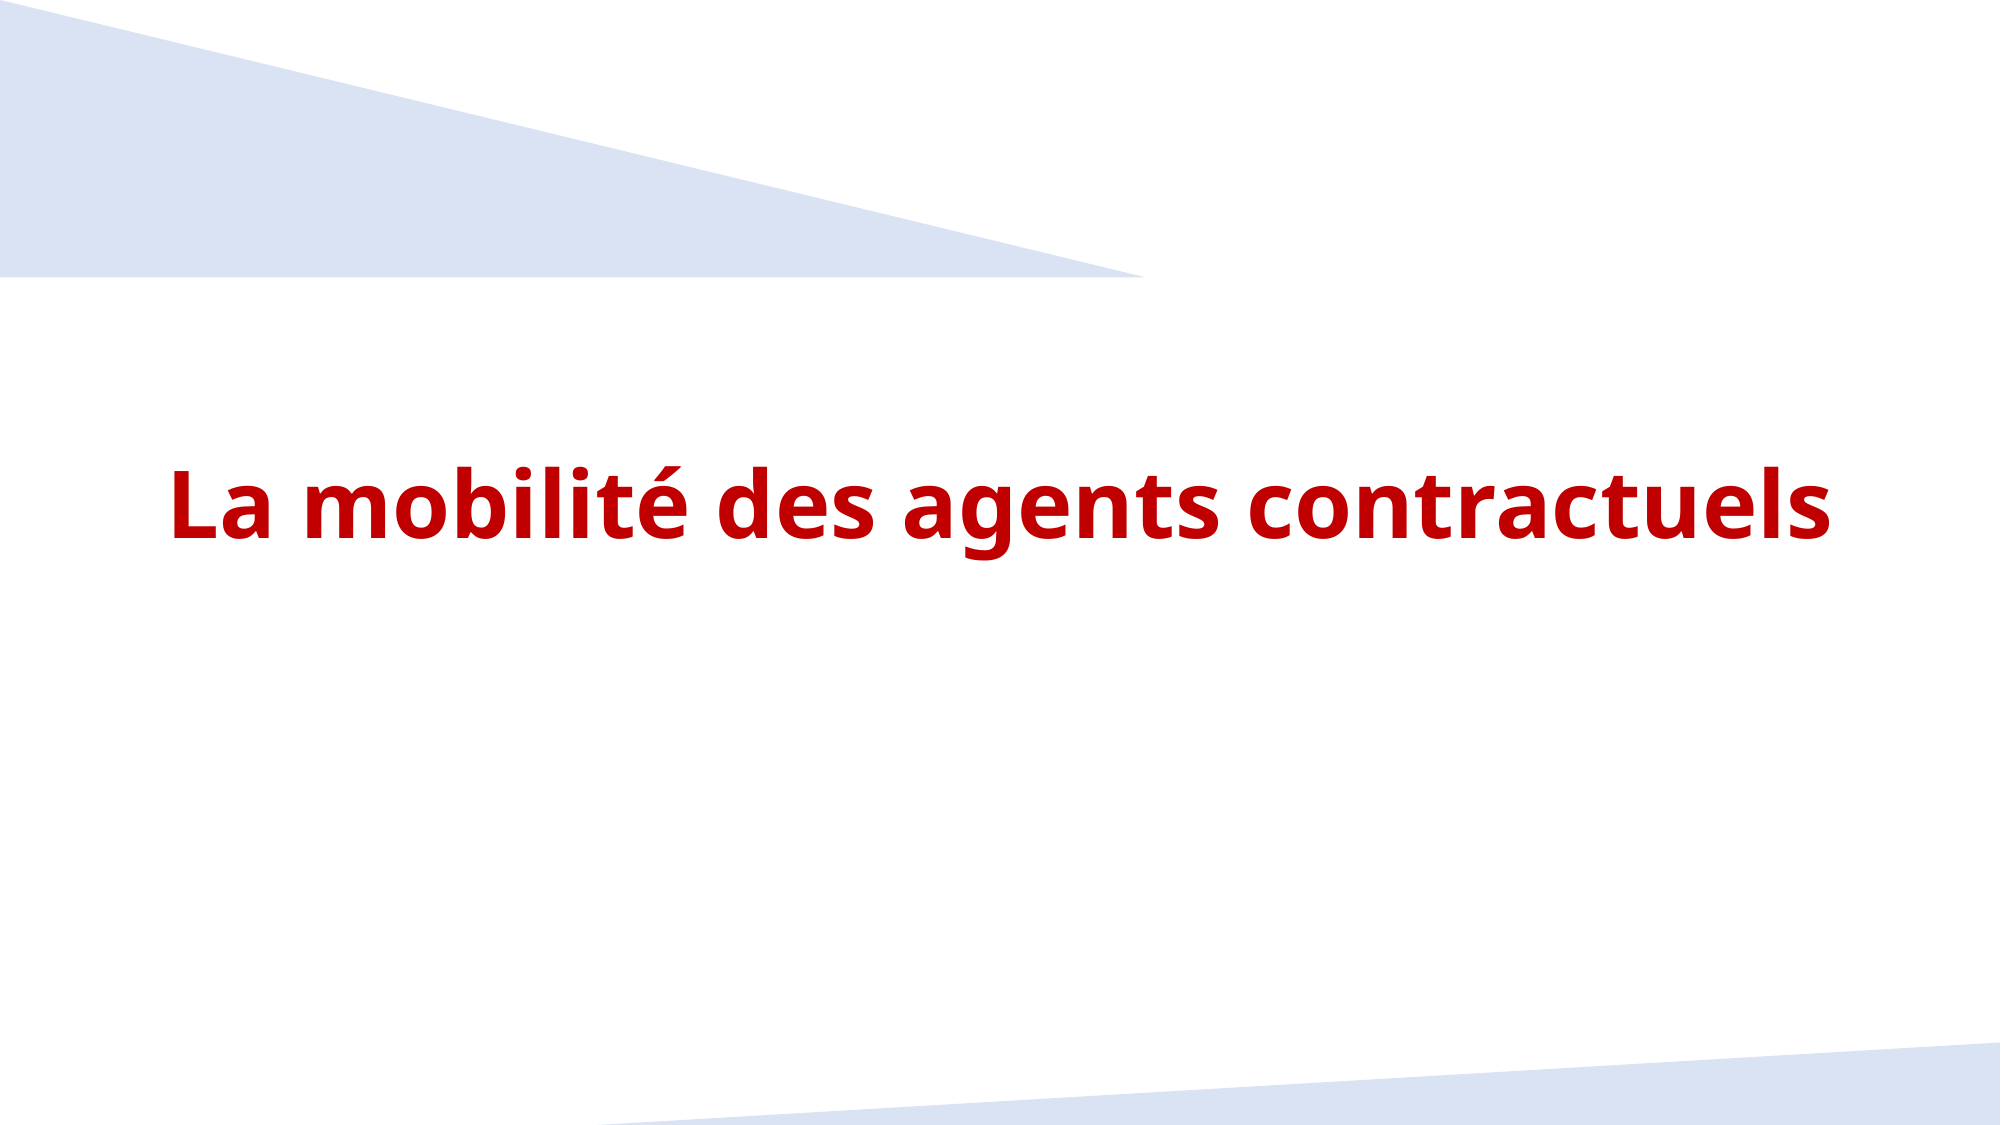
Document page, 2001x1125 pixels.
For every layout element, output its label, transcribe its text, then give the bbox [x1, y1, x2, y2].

text_box [597, 1041, 2000, 1125]
text_box [0, 0, 1146, 279]
slide_number 36 [1412, 1042, 1863, 1075]
list La mobilité des agents contractuels [137, 450, 1863, 675]
